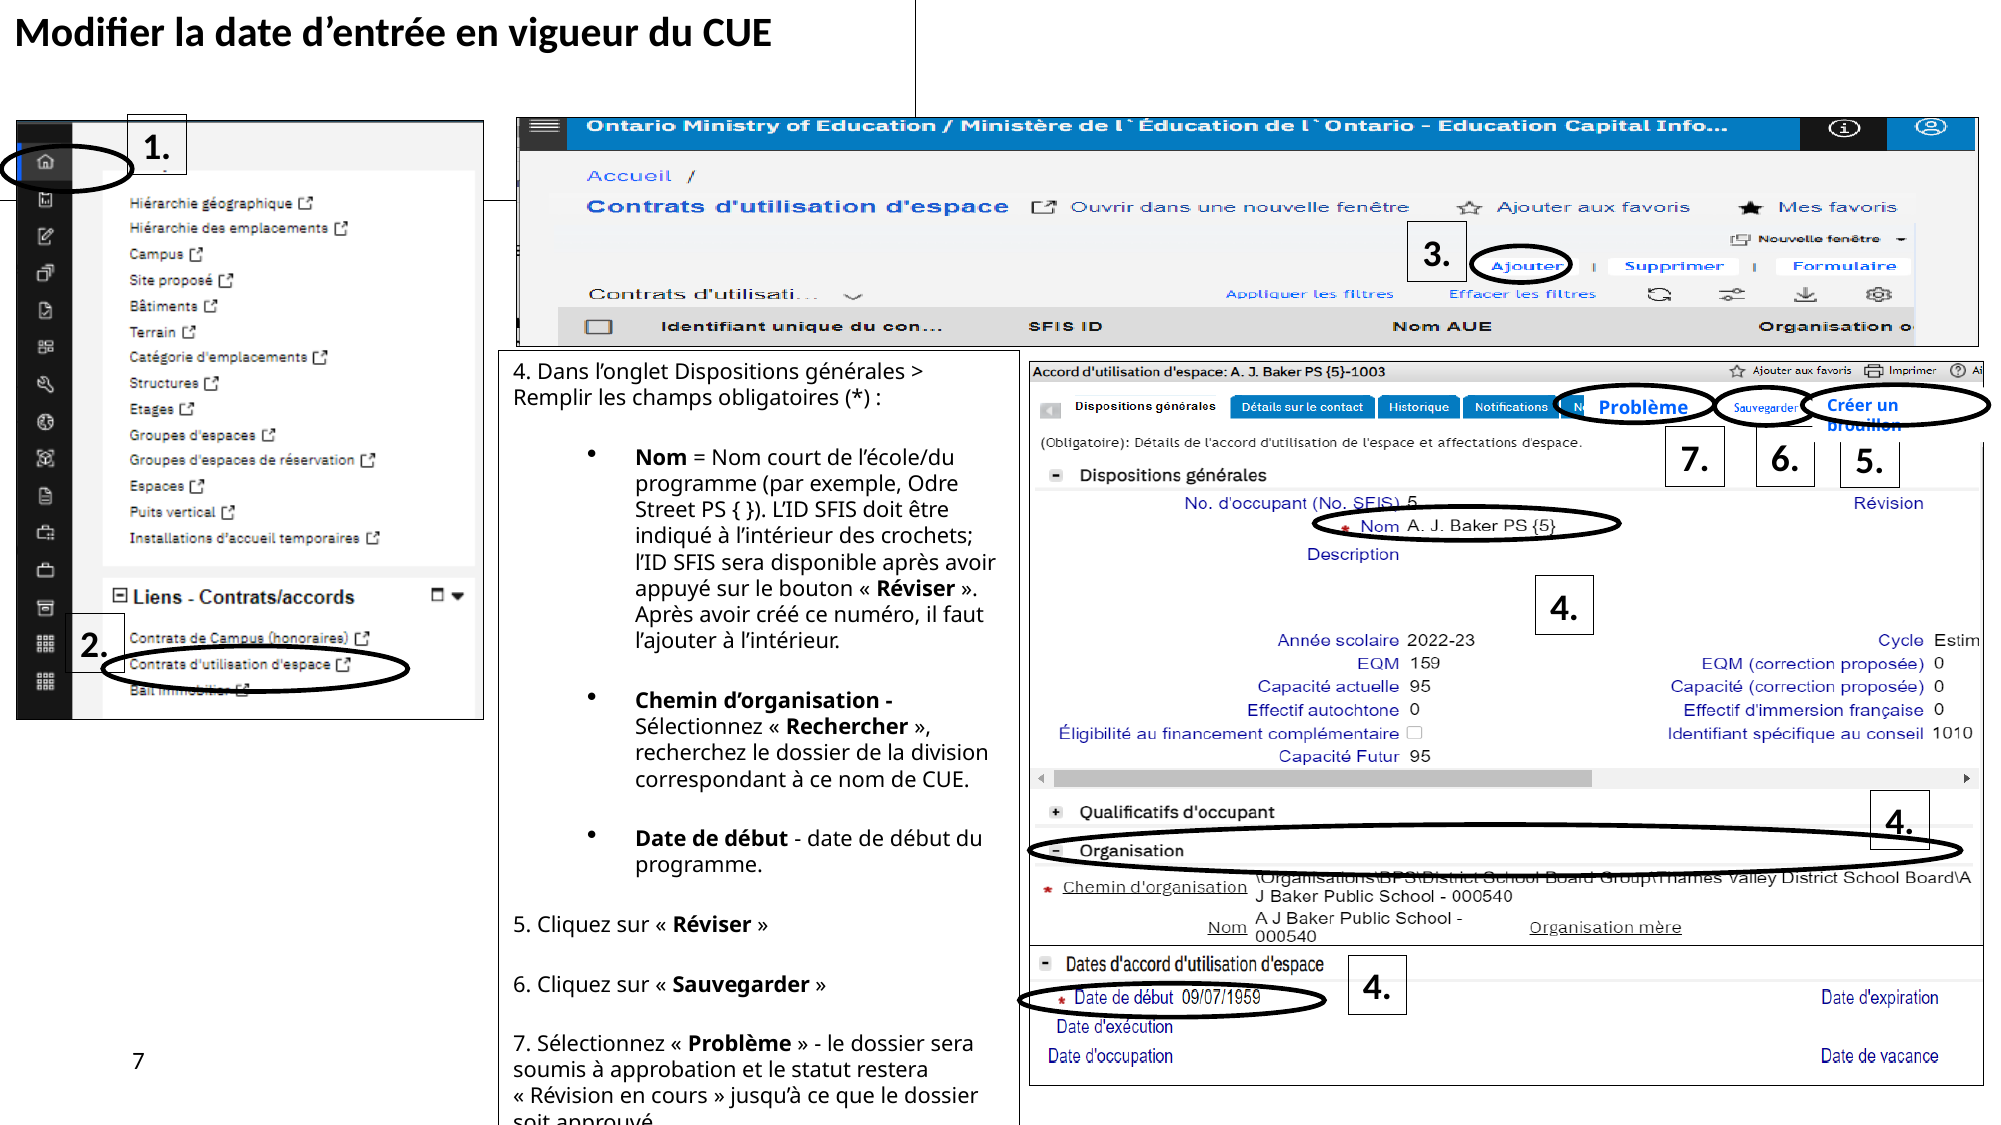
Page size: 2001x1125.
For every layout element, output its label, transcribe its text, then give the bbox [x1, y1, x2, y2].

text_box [516, 117, 1979, 347]
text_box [1, 114, 484, 720]
text_box 4. Dans l’onglet Dispositions générales > Remplir les champs obligatoires (*) : Nom = Nom court de l’école/du programme (par exemple, Odre Street PS { }). L’ID SFIS doit être indiqué à l’intérieur des crochets; l’ID SFIS sera disponible après avoir appuyé sur le bouton « Réviser ». Après avoir créé ce numéro, il faut l’ajouter à l’intérieur. Chemin d’organisation - Sélectionnez « Rechercher », recherchez le dossier de la division correspondant à ce nom de CUE. Date de début - date de début du programme. 5. Cliquez sur « Réviser » 6. Cliquez sur « Sauvegarder » 7. Sélectionnez « Problème » - le dossier sera soumis à approbation et le statut restera « Révision en cours » jusqu’à ce que le dossier soit approuvé. [498, 350, 1020, 1125]
title Modifier la date d’entrée en vigueur du CUE [0, 0, 916, 201]
text_box [1018, 993, 1029, 1008]
text_box 7 [75, 1029, 160, 1090]
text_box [1029, 360, 1991, 1086]
